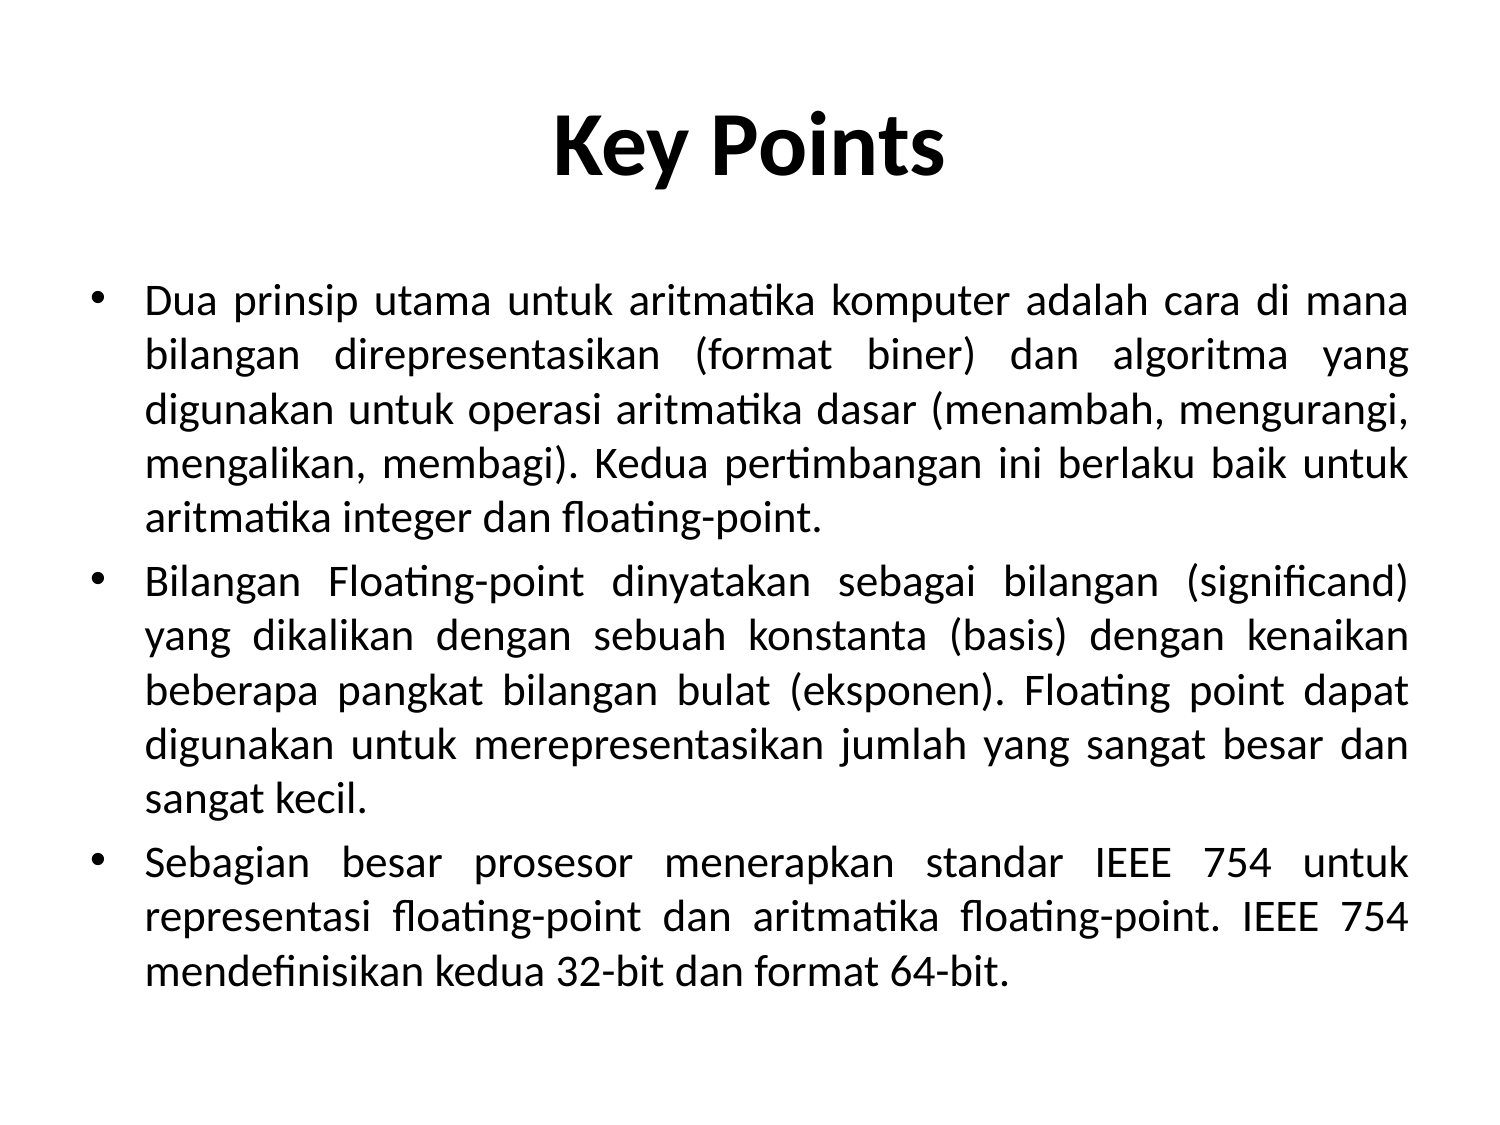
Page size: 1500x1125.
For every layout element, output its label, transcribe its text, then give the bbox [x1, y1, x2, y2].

list Dua prinsip utama untuk aritmatika komputer adalah cara di mana bilangan direpresentasikan (format biner) dan algoritma yang digunakan untuk operasi aritmatika dasar (menambah, mengurangi, mengalikan, membagi). Kedua pertimbangan ini berlaku baik untuk aritmatika integer dan floating-point. Bilangan Floating-point dinyatakan sebagai bilangan (significand) yang dikalikan dengan sebuah konstanta (basis) dengan kenaikan beberapa pangkat bilangan bulat (eksponen). Floating point dapat digunakan untuk merepresentasikan jumlah yang sangat besar dan sangat kecil. Sebagian besar prosesor menerapkan standar IEEE 754 untuk representasi floating-point dan aritmatika floating-point. IEEE 754 mendefinisikan kedua 32-bit dan format 64-bit. [75, 262, 1425, 1005]
title Key Points [75, 45, 1425, 233]
